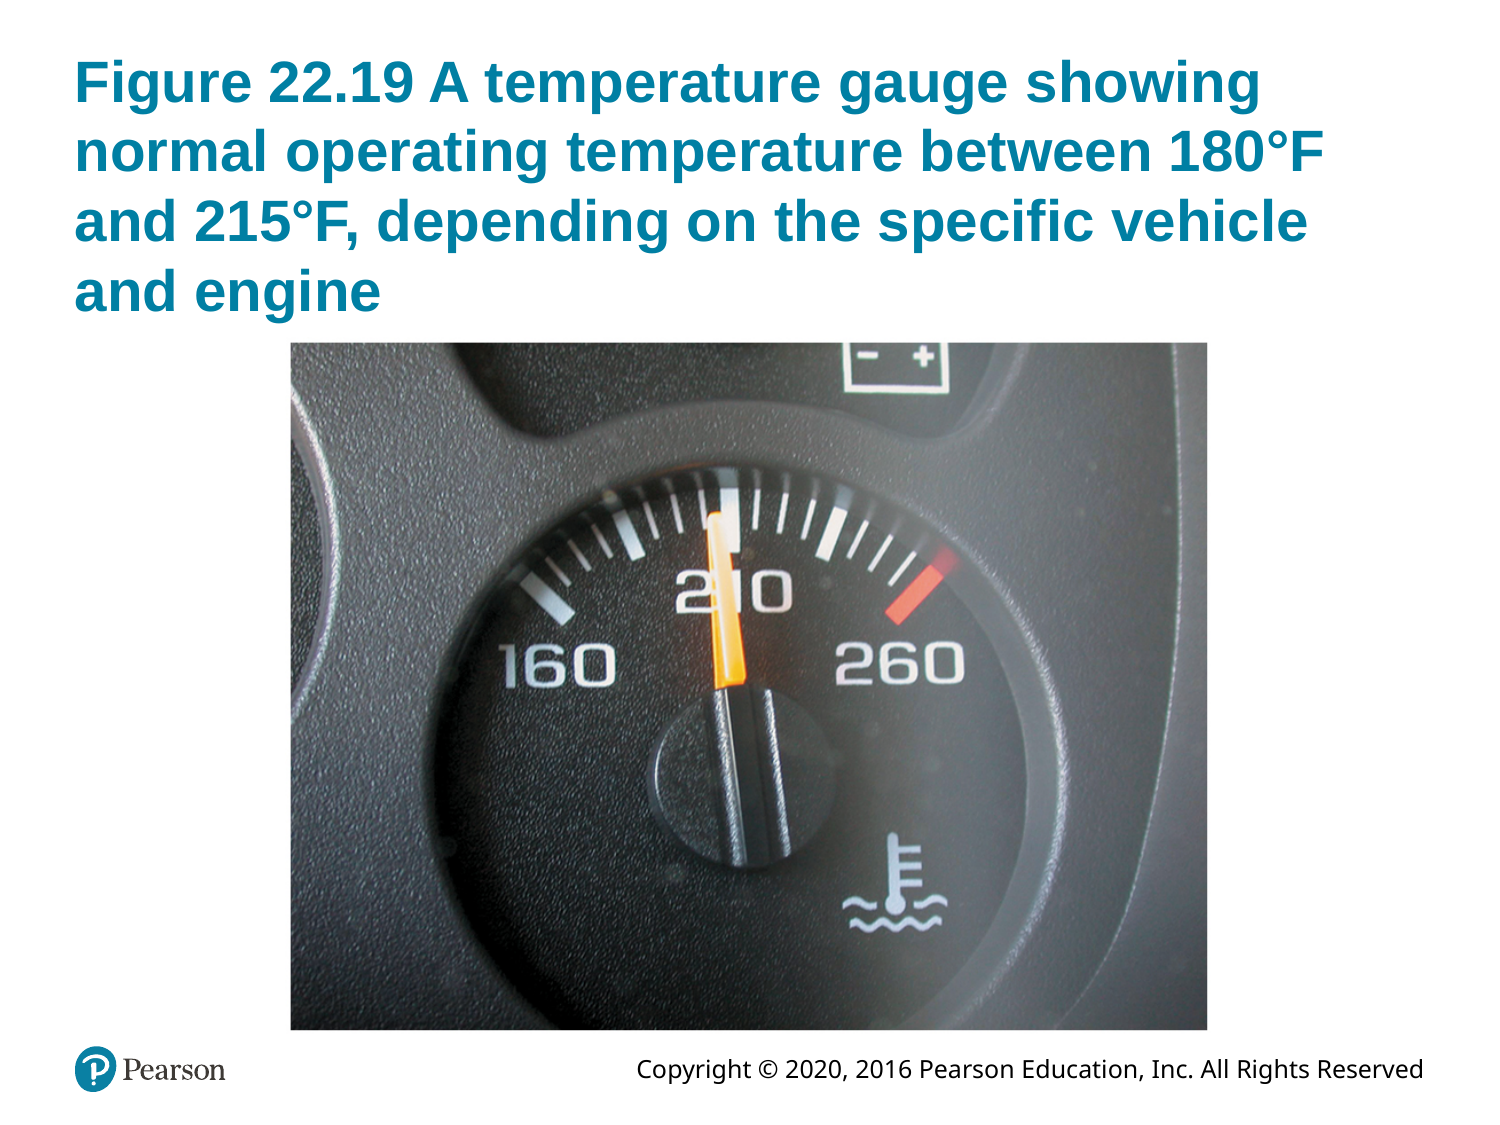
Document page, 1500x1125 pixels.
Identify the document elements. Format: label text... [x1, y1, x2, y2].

picture [285, 337, 1213, 1037]
title Figure 22.19 A temperature gauge showing normal operating temperature between 180°F and 215°F, depending on the specific vehicle and engine [74, 43, 1425, 324]
